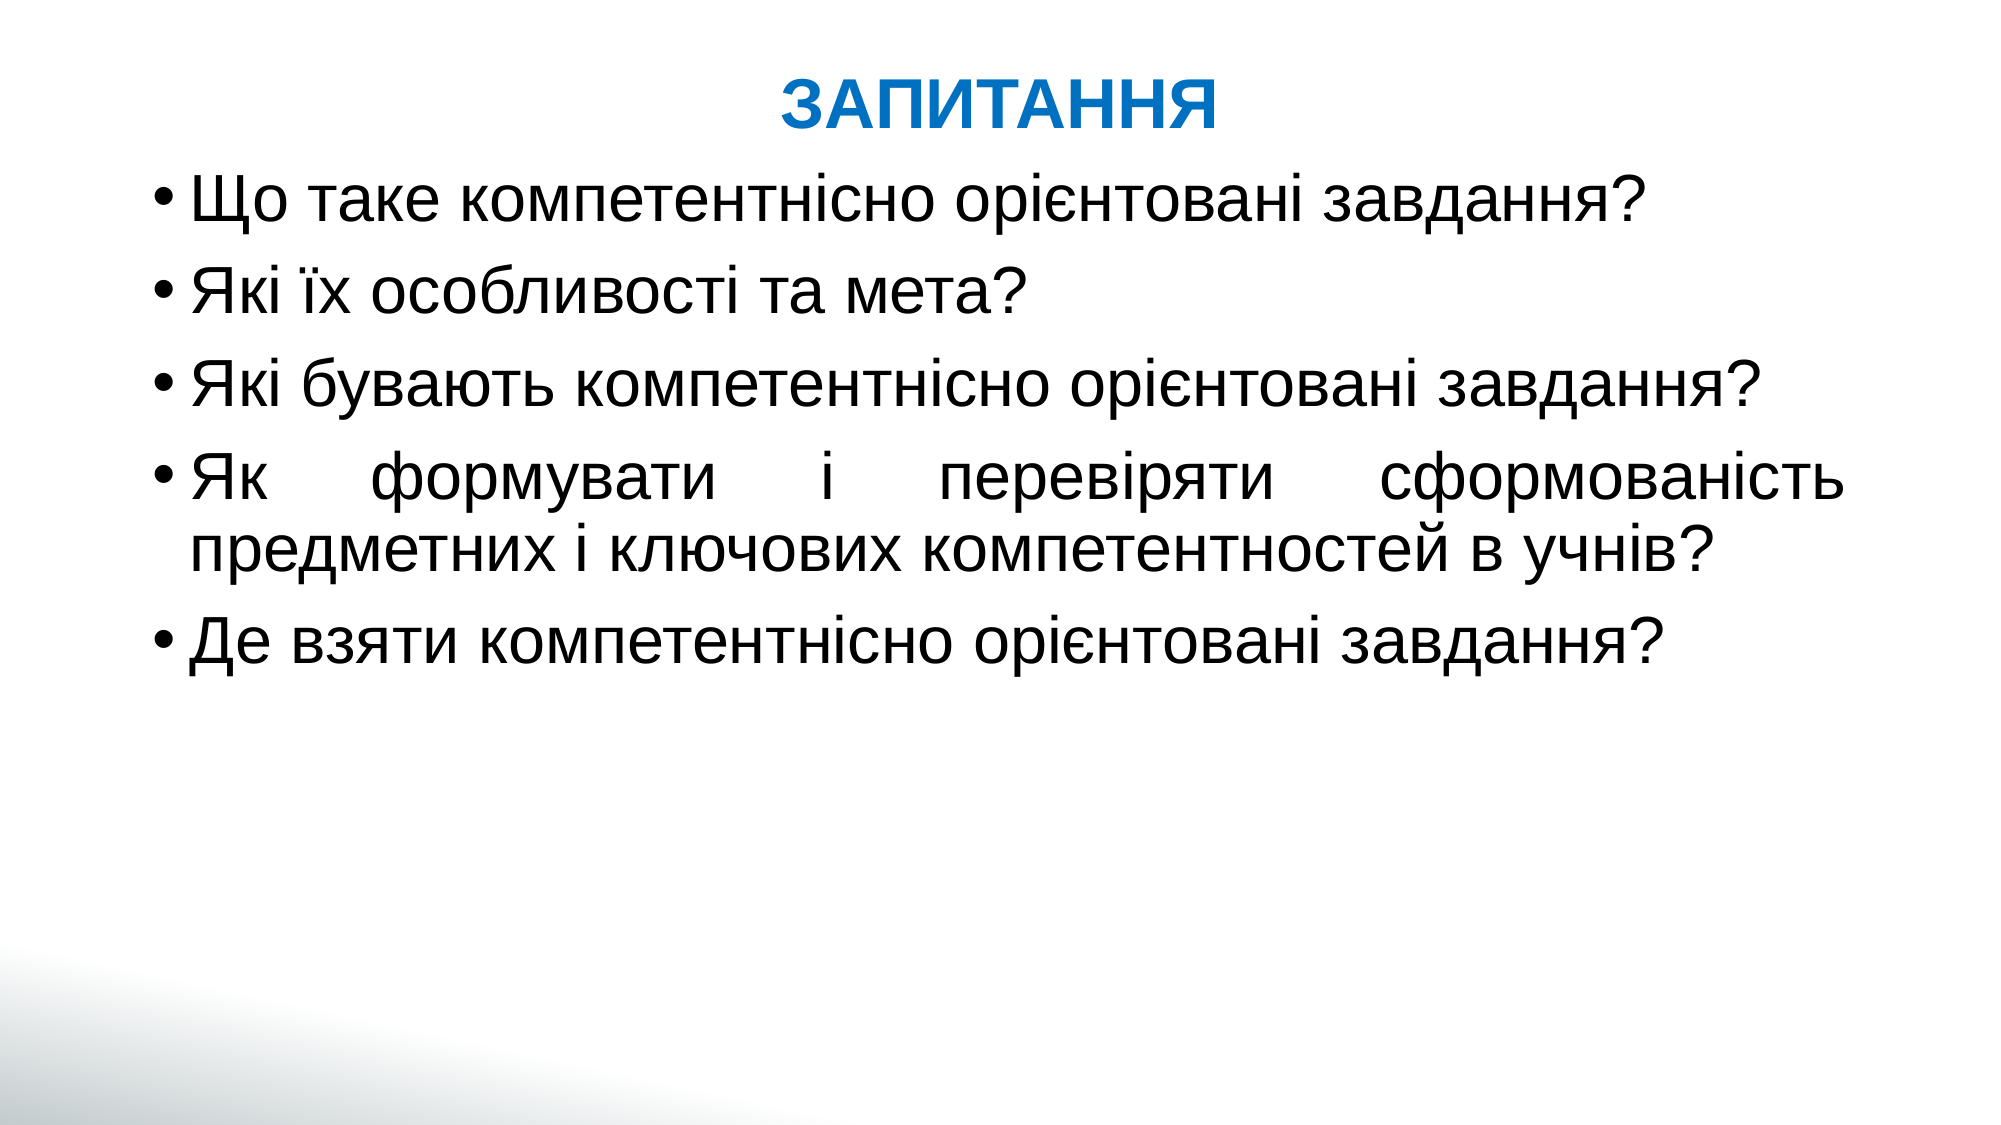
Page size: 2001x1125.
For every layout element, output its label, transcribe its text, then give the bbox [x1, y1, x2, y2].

list Що таке компетентнісно орієнтовані завдання? Які їх особливості та мета? Які бувають компетентнісно орієнтовані завдання? Як формувати і перевіряти сформованість предметних і ключових компетентностей в учнів? Де взяти компетентнісно орієнтовані завдання? [137, 155, 1863, 1014]
title ЗАПИТАННЯ [137, 59, 1863, 153]
